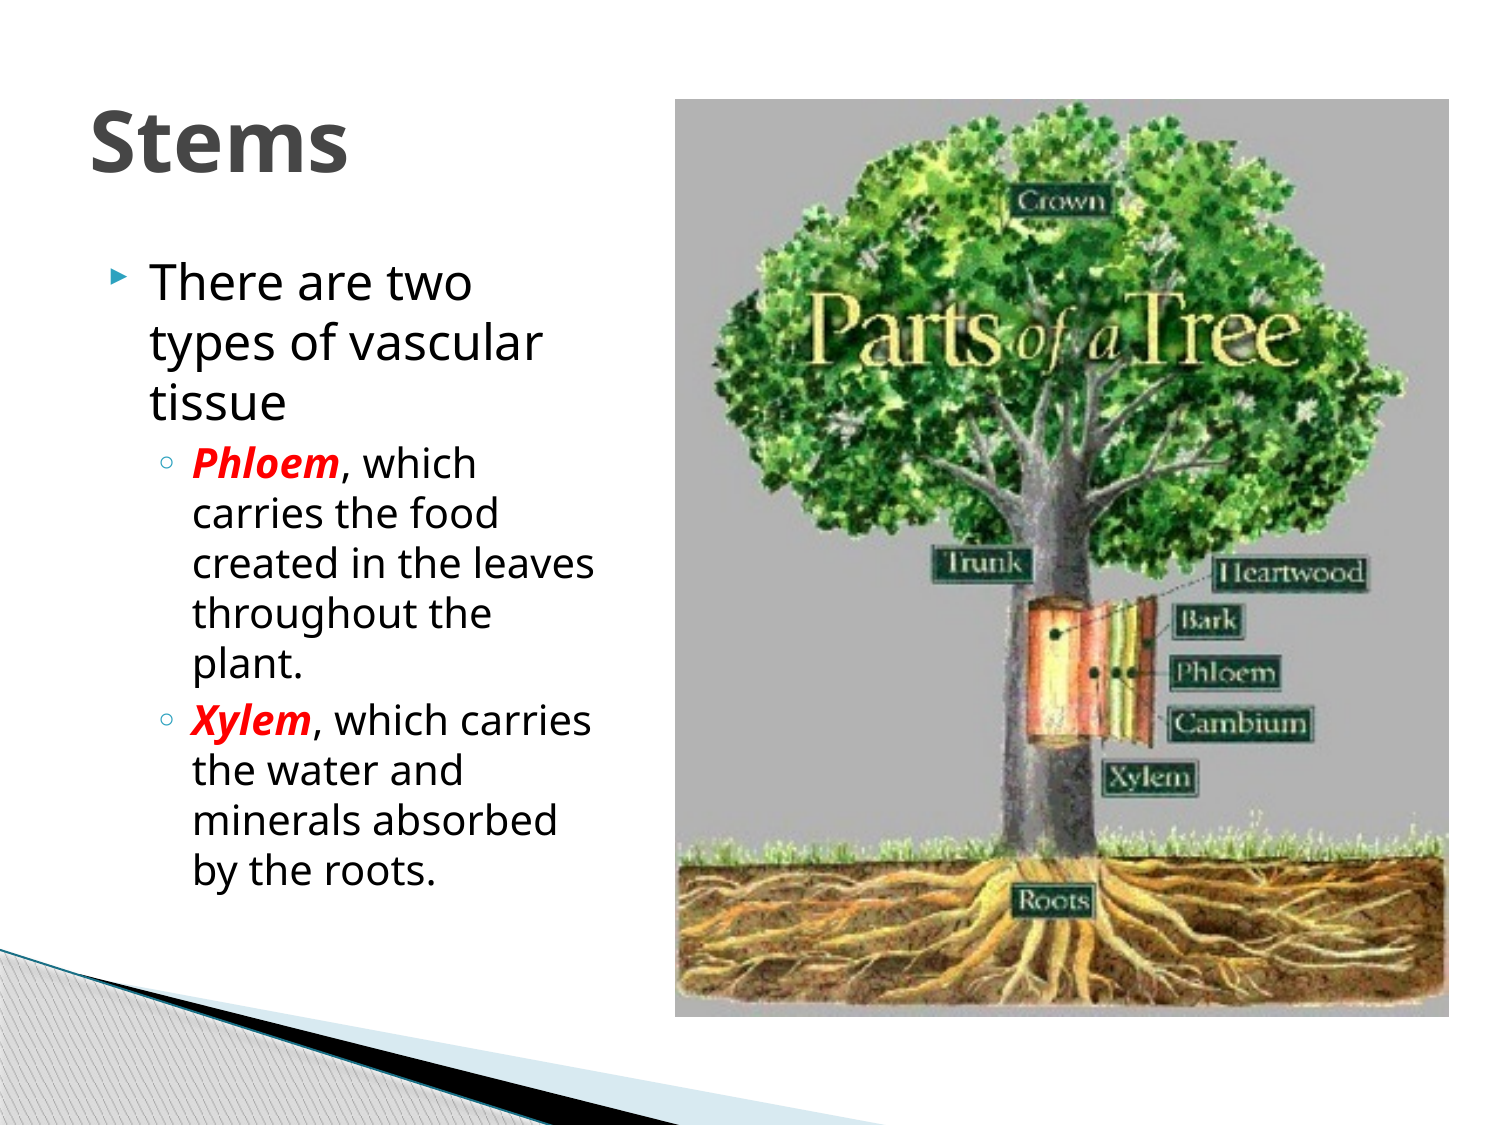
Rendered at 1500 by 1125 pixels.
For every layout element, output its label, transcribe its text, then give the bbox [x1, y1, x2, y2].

picture [674, 99, 1449, 1017]
list There are two types of vascular tissue Phloem, which carries the food created in the leaves throughout the plant. Xylem, which carries the water and minerals absorbed by the roots. [74, 242, 626, 986]
title Stems [75, 45, 1425, 233]
